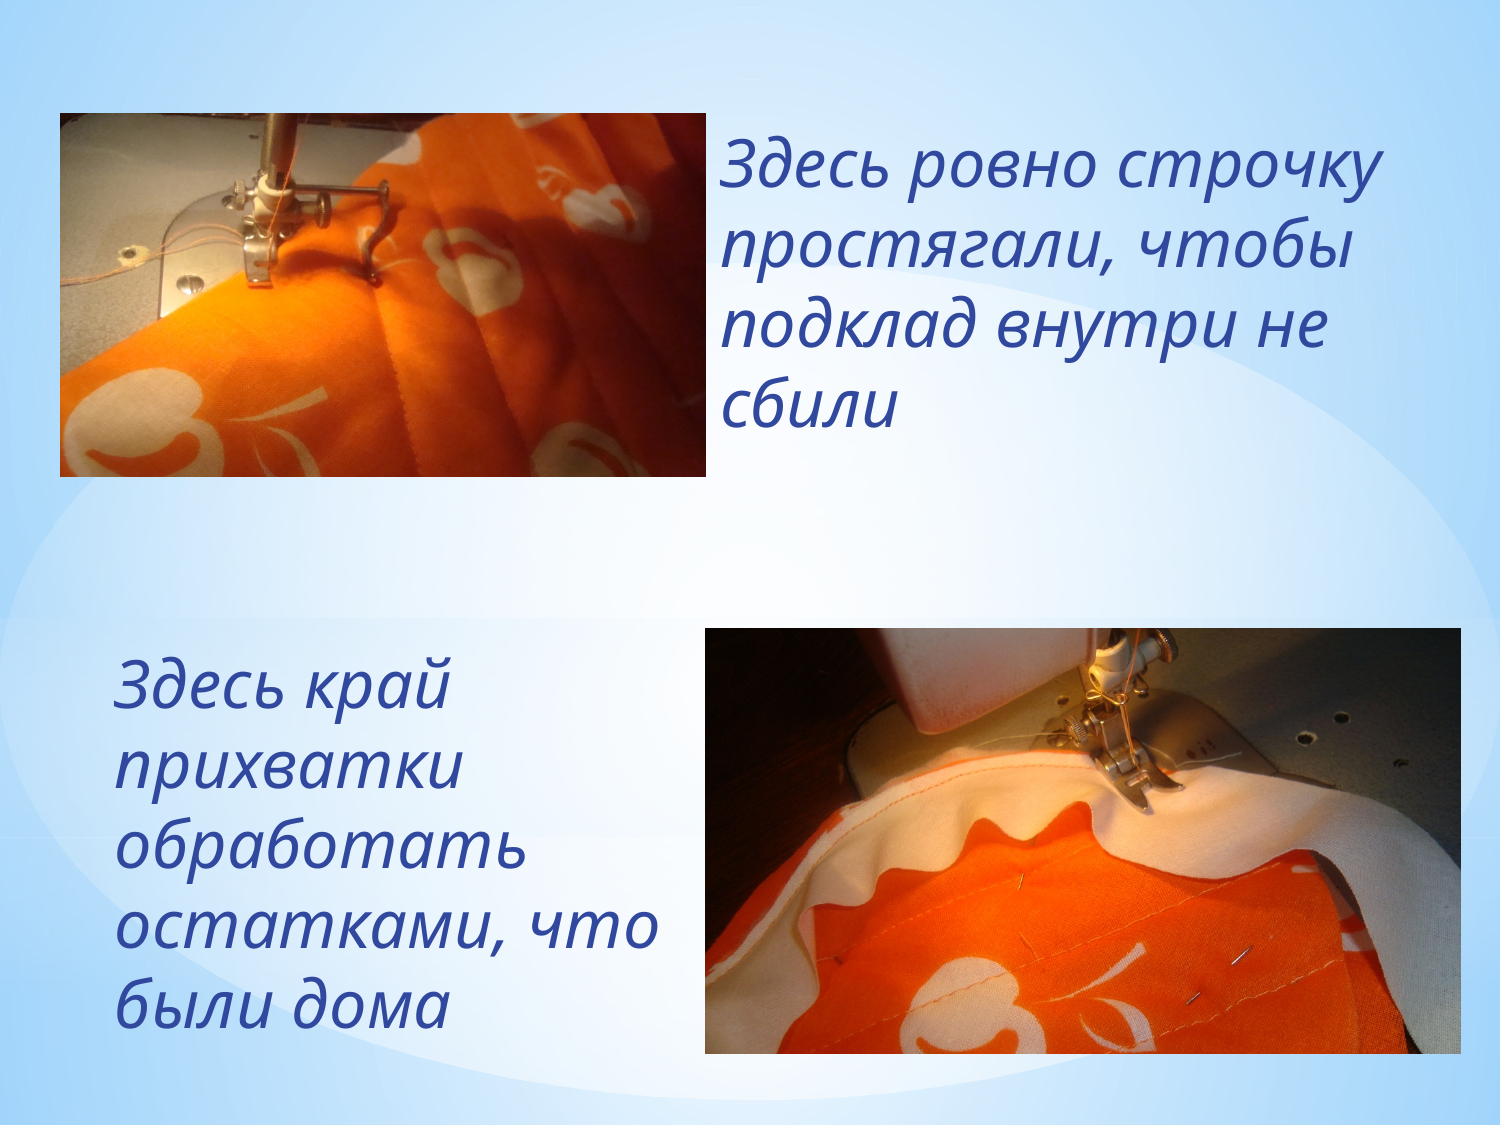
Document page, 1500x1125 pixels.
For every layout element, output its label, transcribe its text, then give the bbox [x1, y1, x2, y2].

text_box Здесь ровно строчку простягали, чтобы подклад внутри не сбили [705, 113, 1437, 529]
picture [60, 113, 706, 477]
text_box Здесь край прихватки обработать остатками, что были дома [100, 634, 697, 1049]
picture [705, 628, 1461, 1054]
